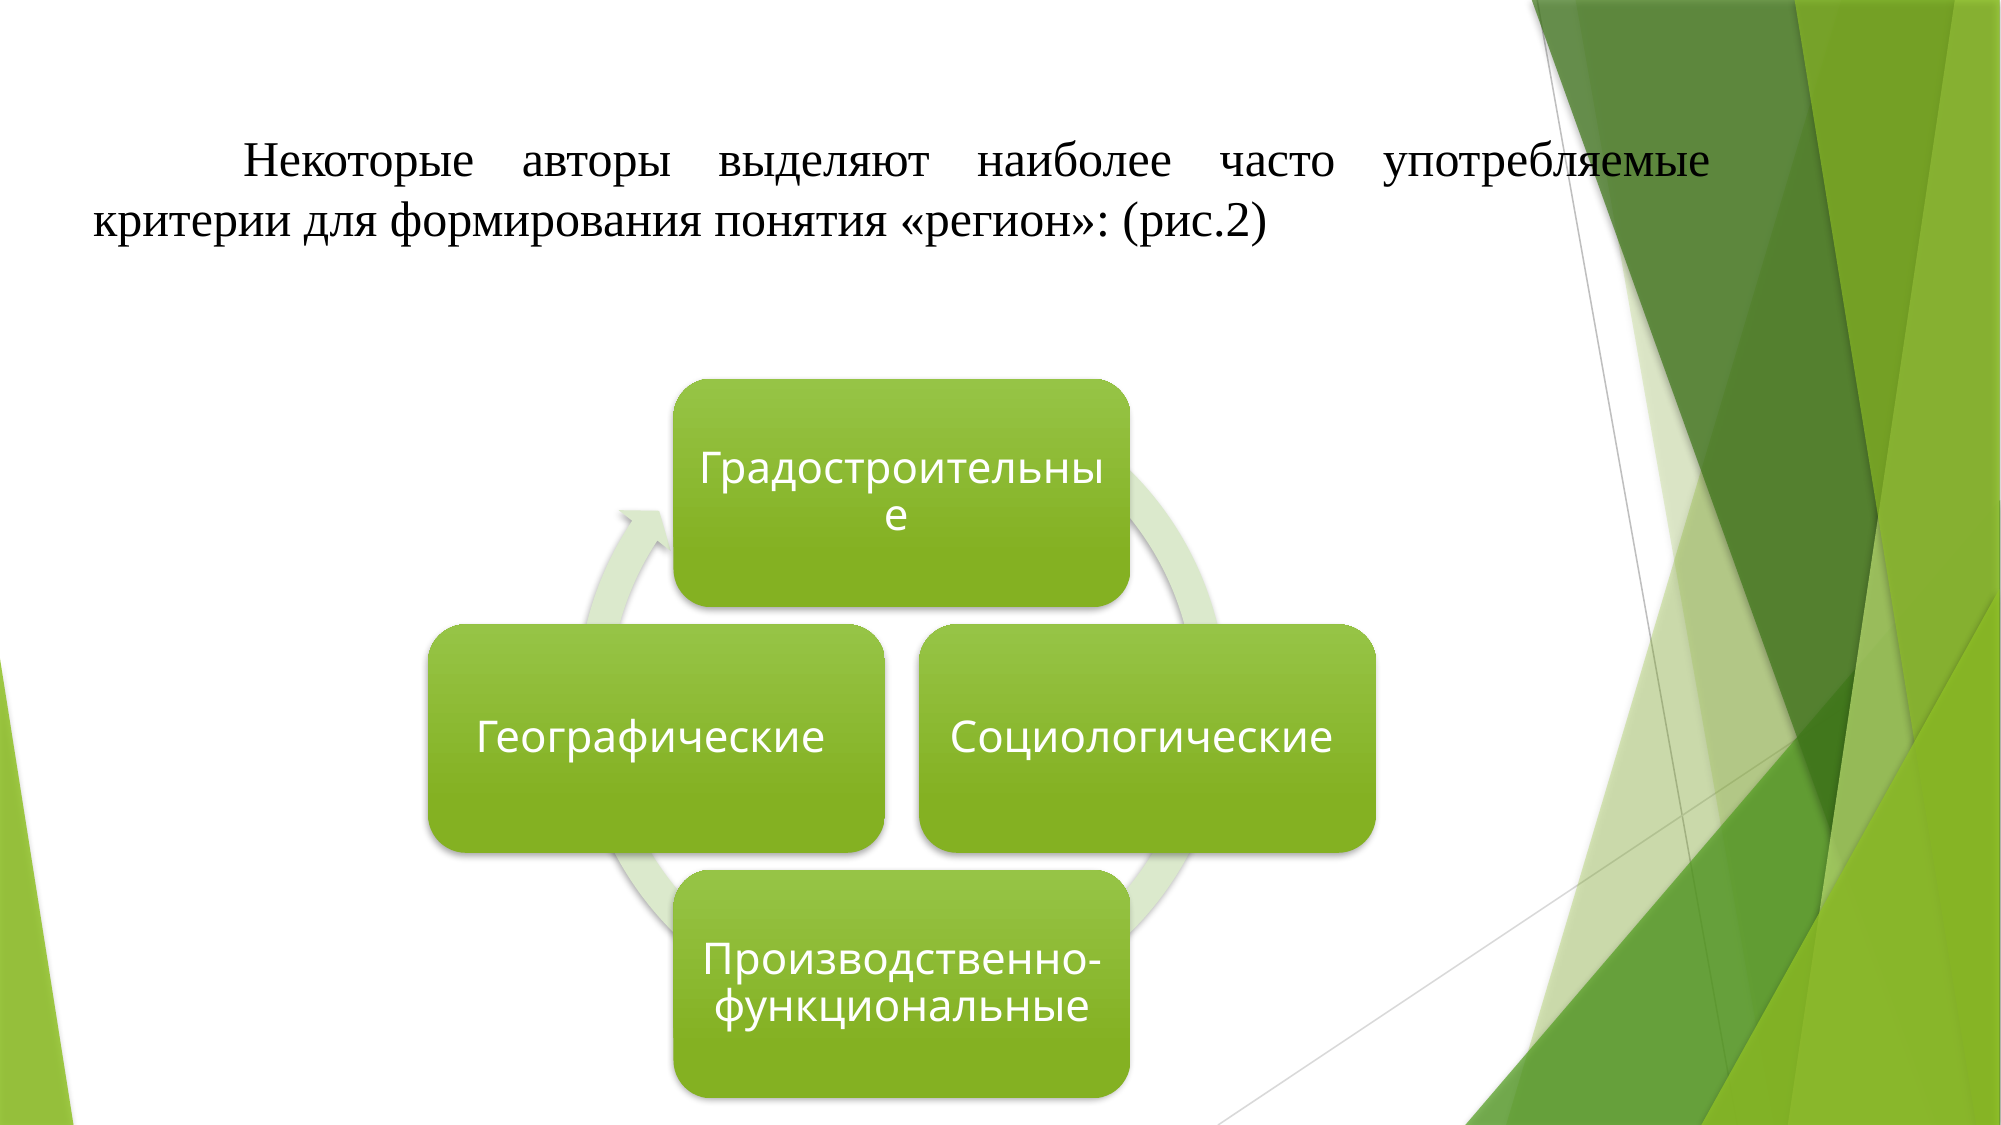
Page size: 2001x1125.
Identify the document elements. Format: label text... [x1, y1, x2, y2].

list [42, 378, 1762, 1100]
title Некоторые авторы выделяют наиболее часто употребляемые критерии для формирования понятия «регион»: (рис.2) [78, 119, 1726, 336]
